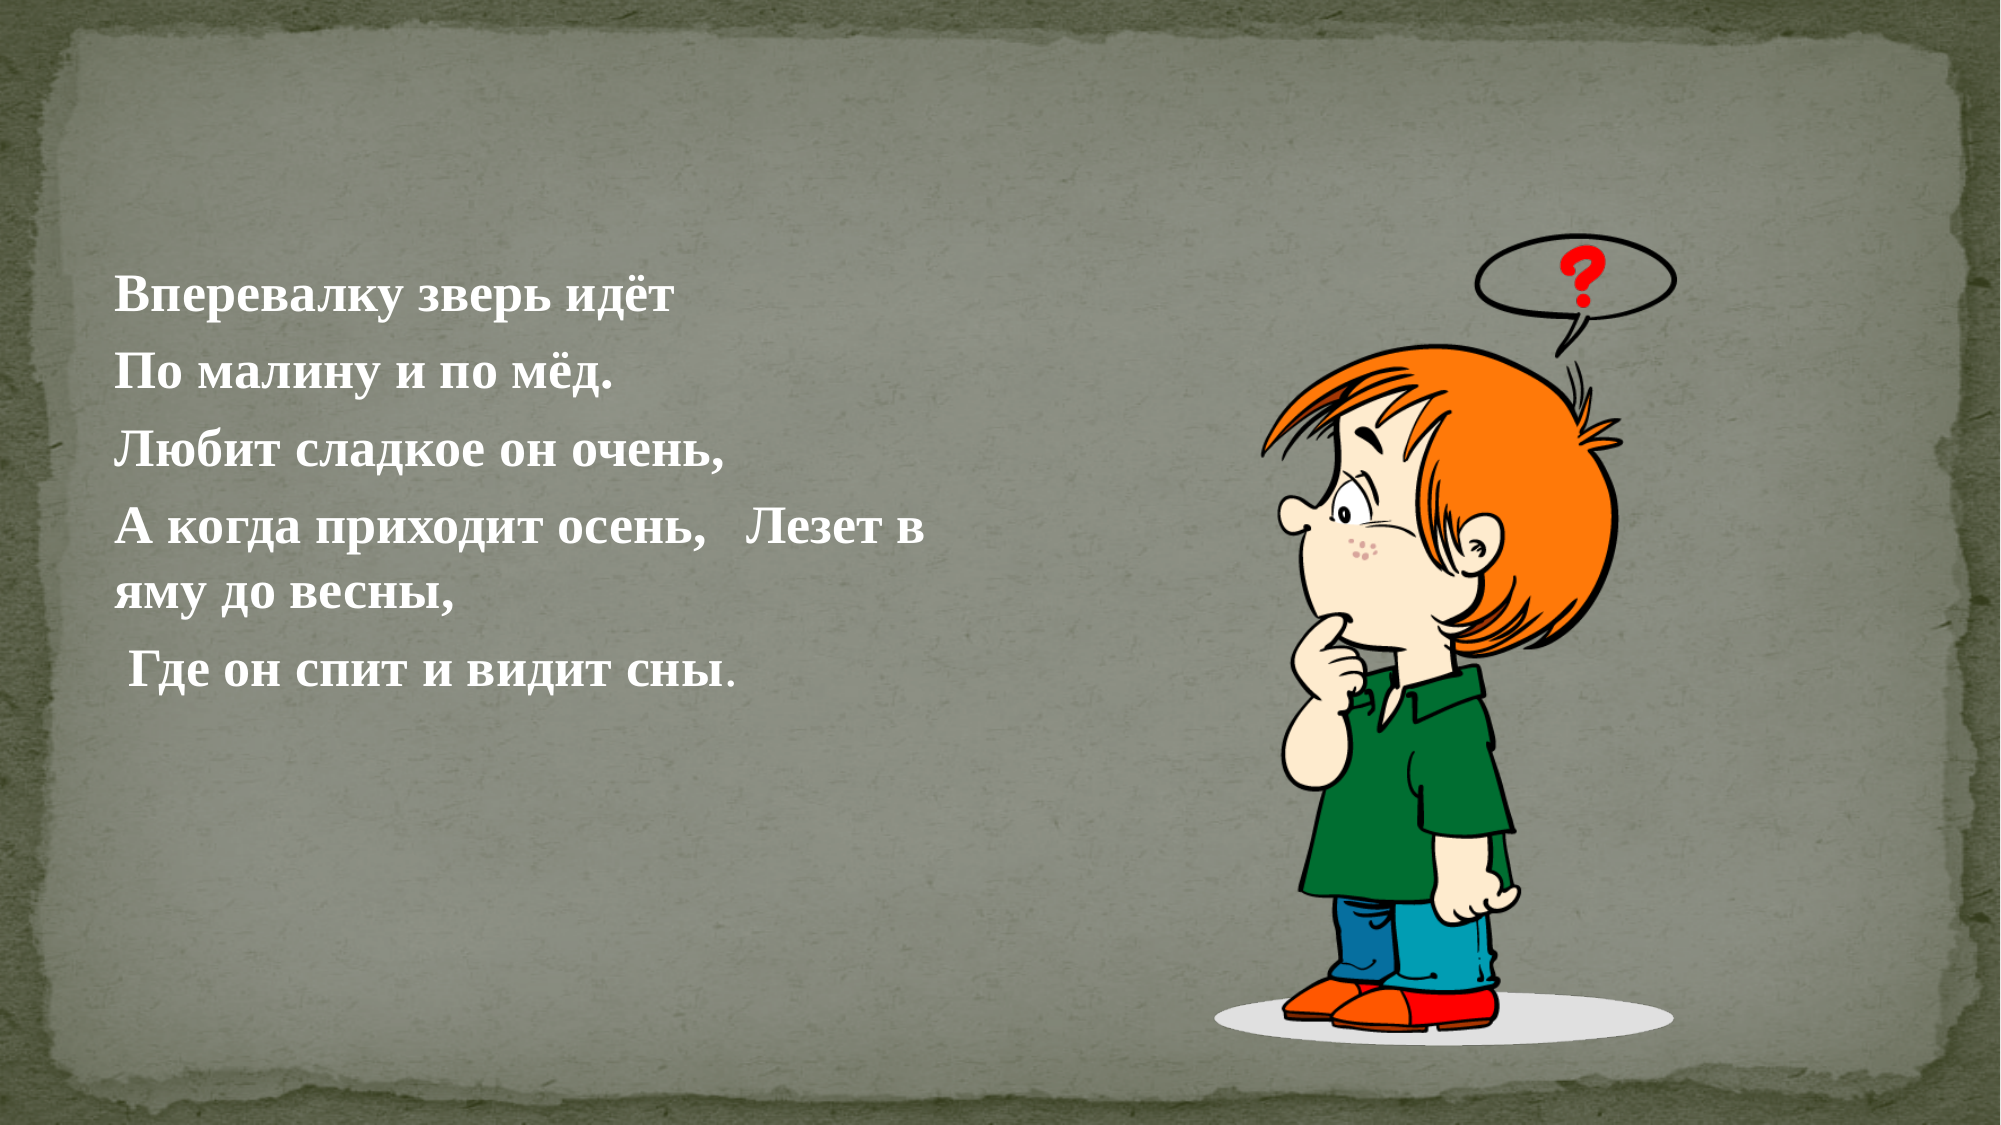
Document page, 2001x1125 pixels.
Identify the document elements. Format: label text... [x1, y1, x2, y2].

list Вперевалку зверь идёт По малину и по мёд. Любит сладкое он очень, А когда приходит осень, Лезет в яму до весны, Где он спит и видит сны. [99, 249, 988, 1000]
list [1190, 214, 1720, 1051]
